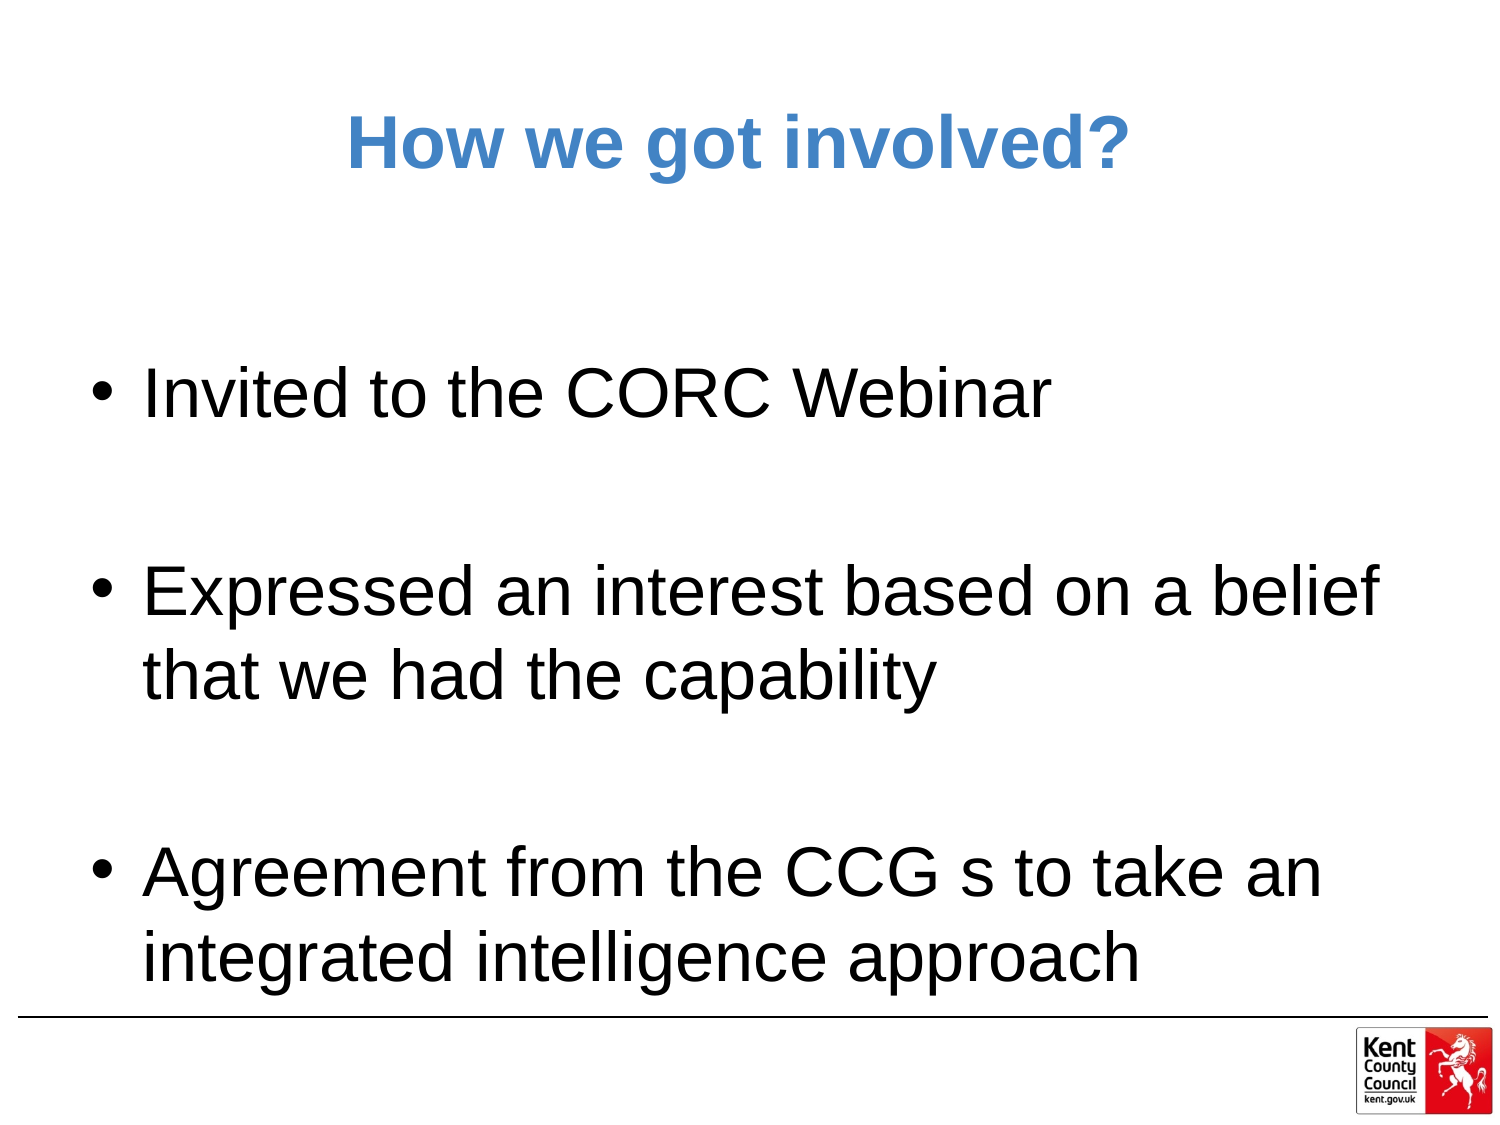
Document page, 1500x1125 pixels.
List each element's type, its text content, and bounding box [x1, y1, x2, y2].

list Invited to the CORC Webinar Expressed an interest based on a belief that we had the capability Agreement from the CCG s to take an integrated intelligence approach [75, 262, 1425, 1005]
title How we got involved? [75, 45, 1425, 233]
picture [1353, 1023, 1495, 1118]
